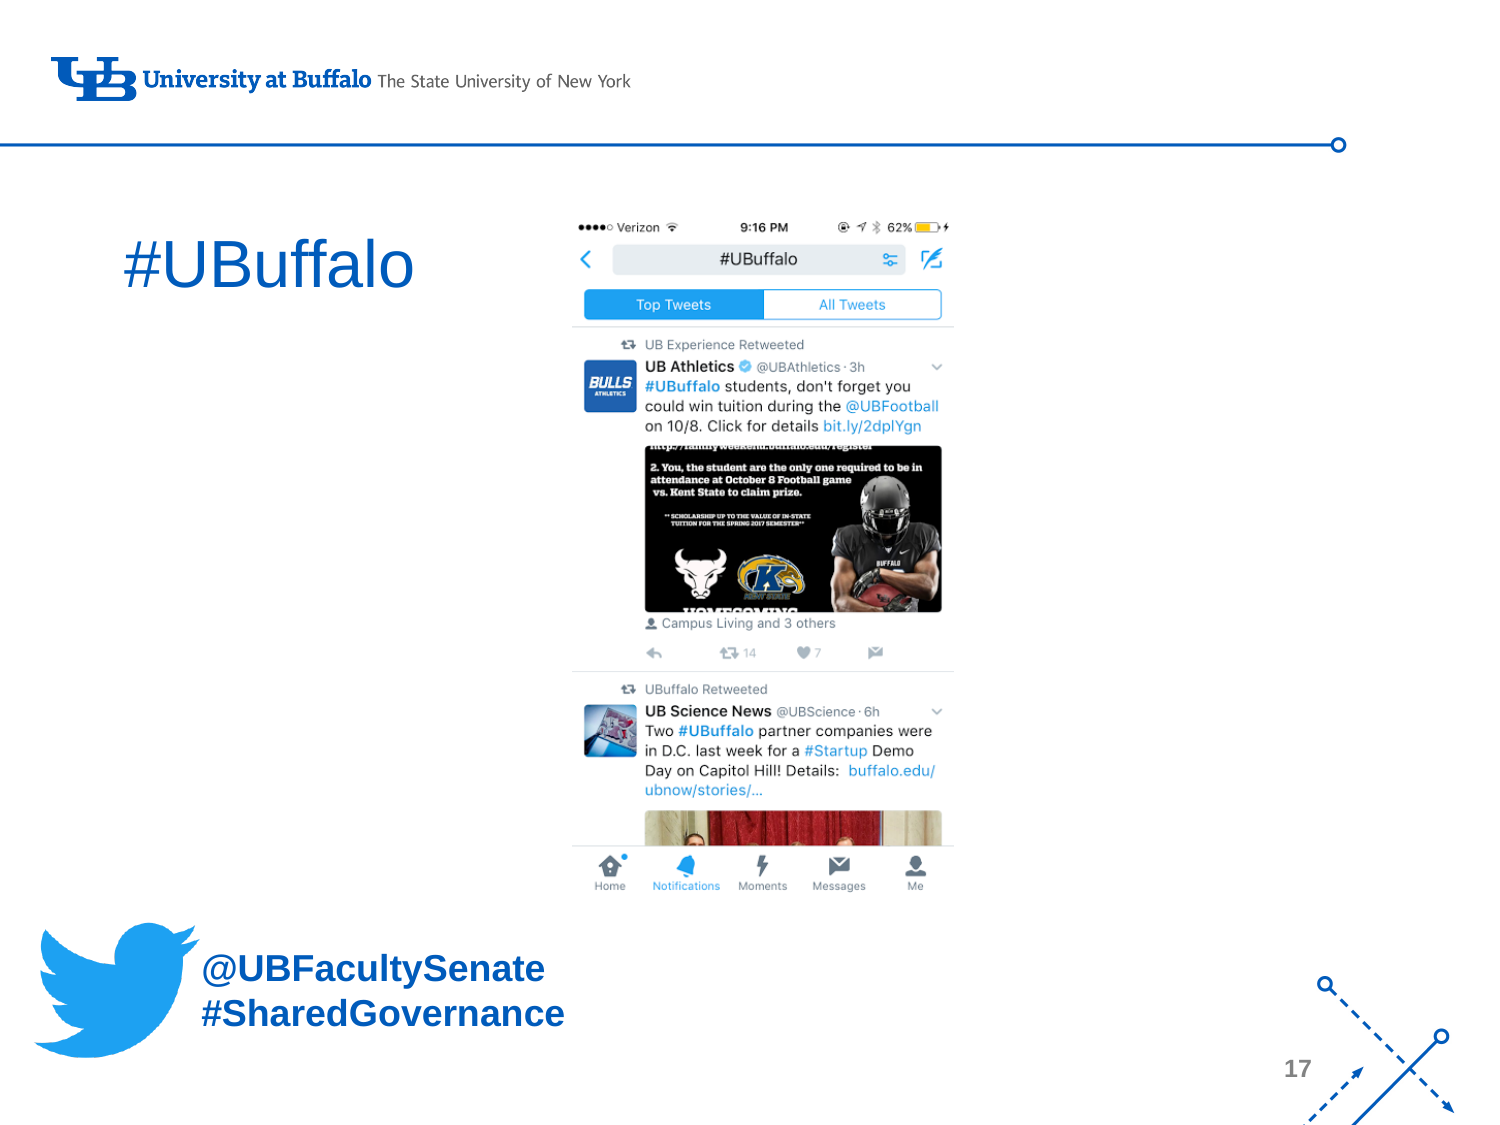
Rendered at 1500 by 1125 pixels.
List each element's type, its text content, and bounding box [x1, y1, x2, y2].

text_box @UBFacultySenate #SharedGovernance [200, 936, 581, 1042]
picture [0, 0, 1500, 1125]
title #UBuffalo [109, 166, 500, 309]
